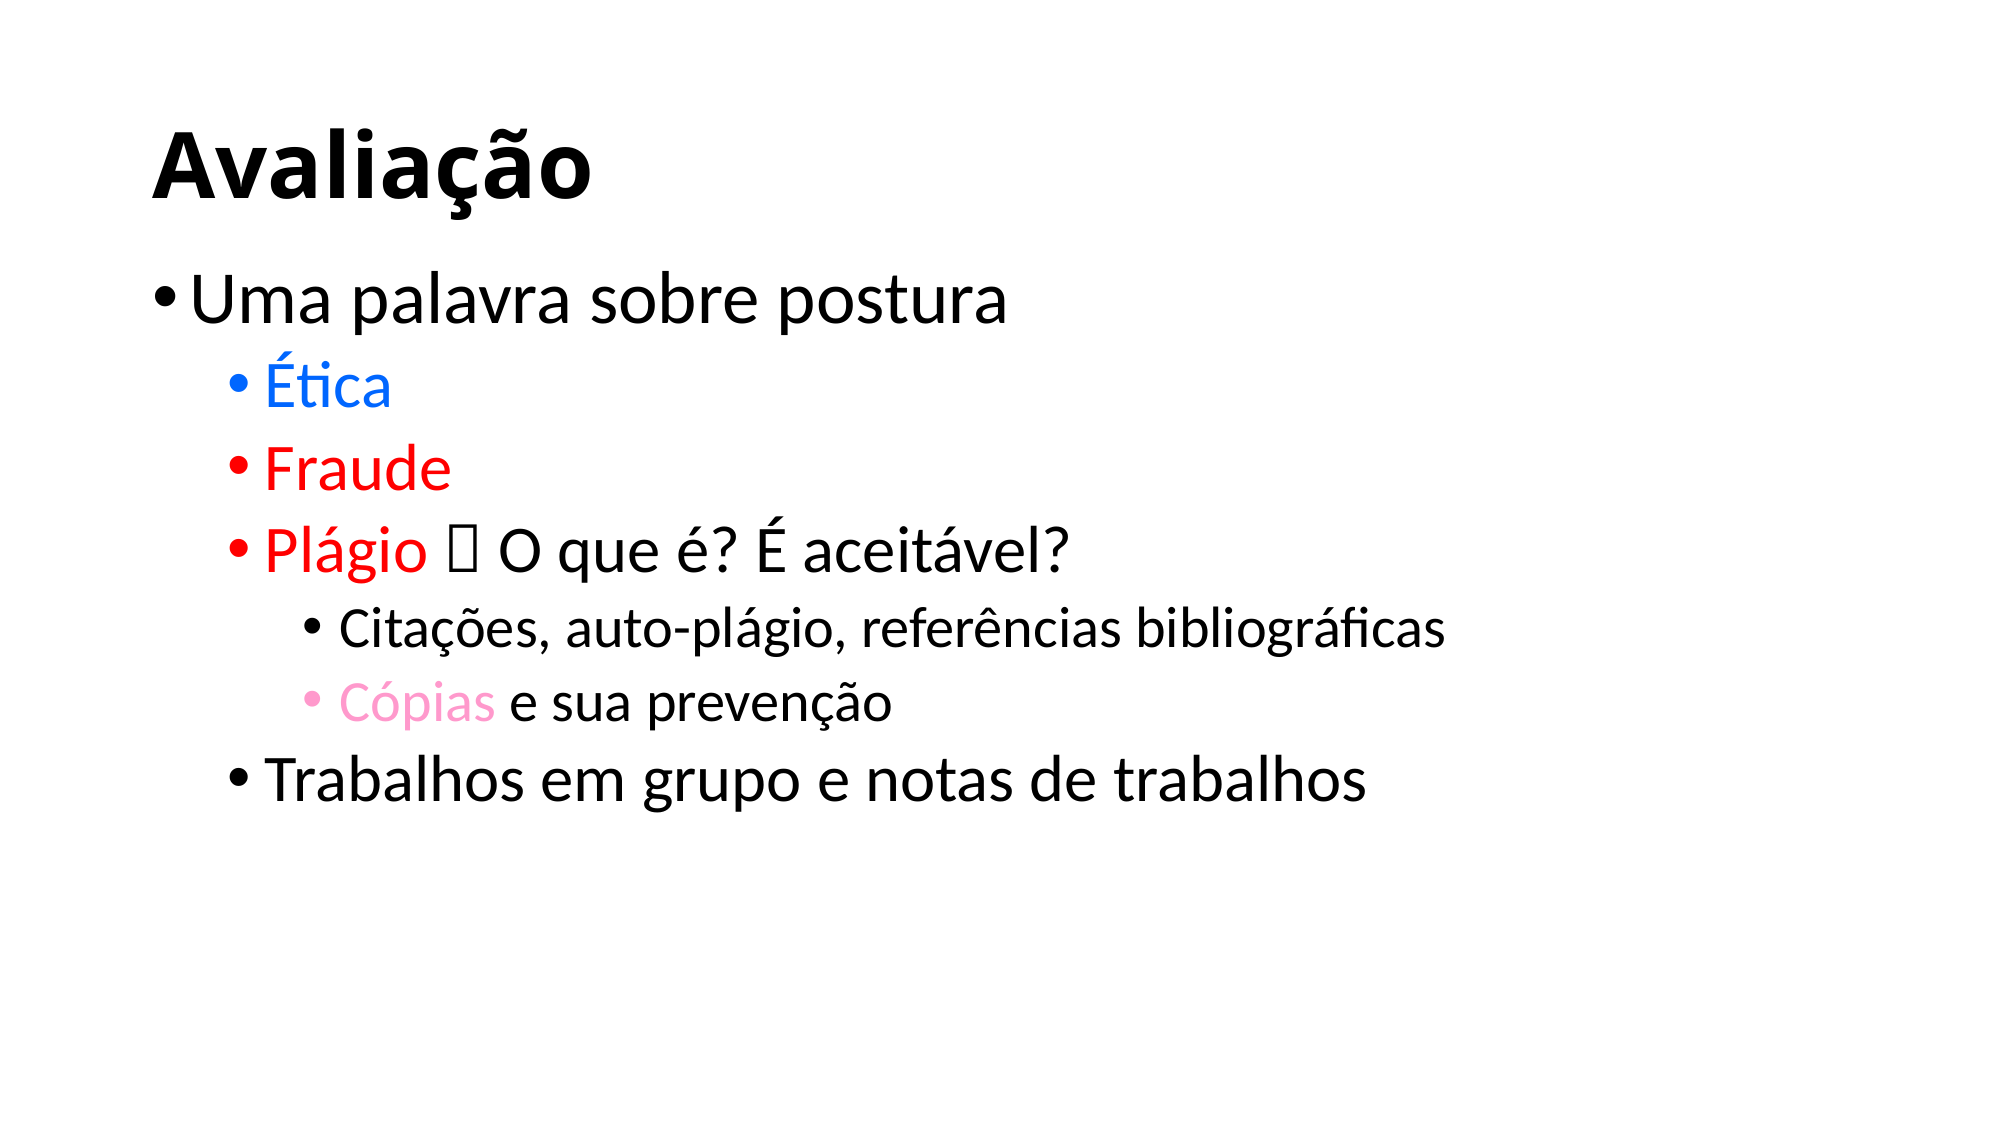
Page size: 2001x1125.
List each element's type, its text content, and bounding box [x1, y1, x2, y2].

title Avaliação [137, 59, 1863, 251]
list Uma palavra sobre postura Ética Fraude Plágio  O que é? É aceitável? Citações, auto-plágio, referências bibliográficas Cópias e sua prevenção Trabalhos em grupo e notas de trabalhos [137, 251, 1863, 1066]
